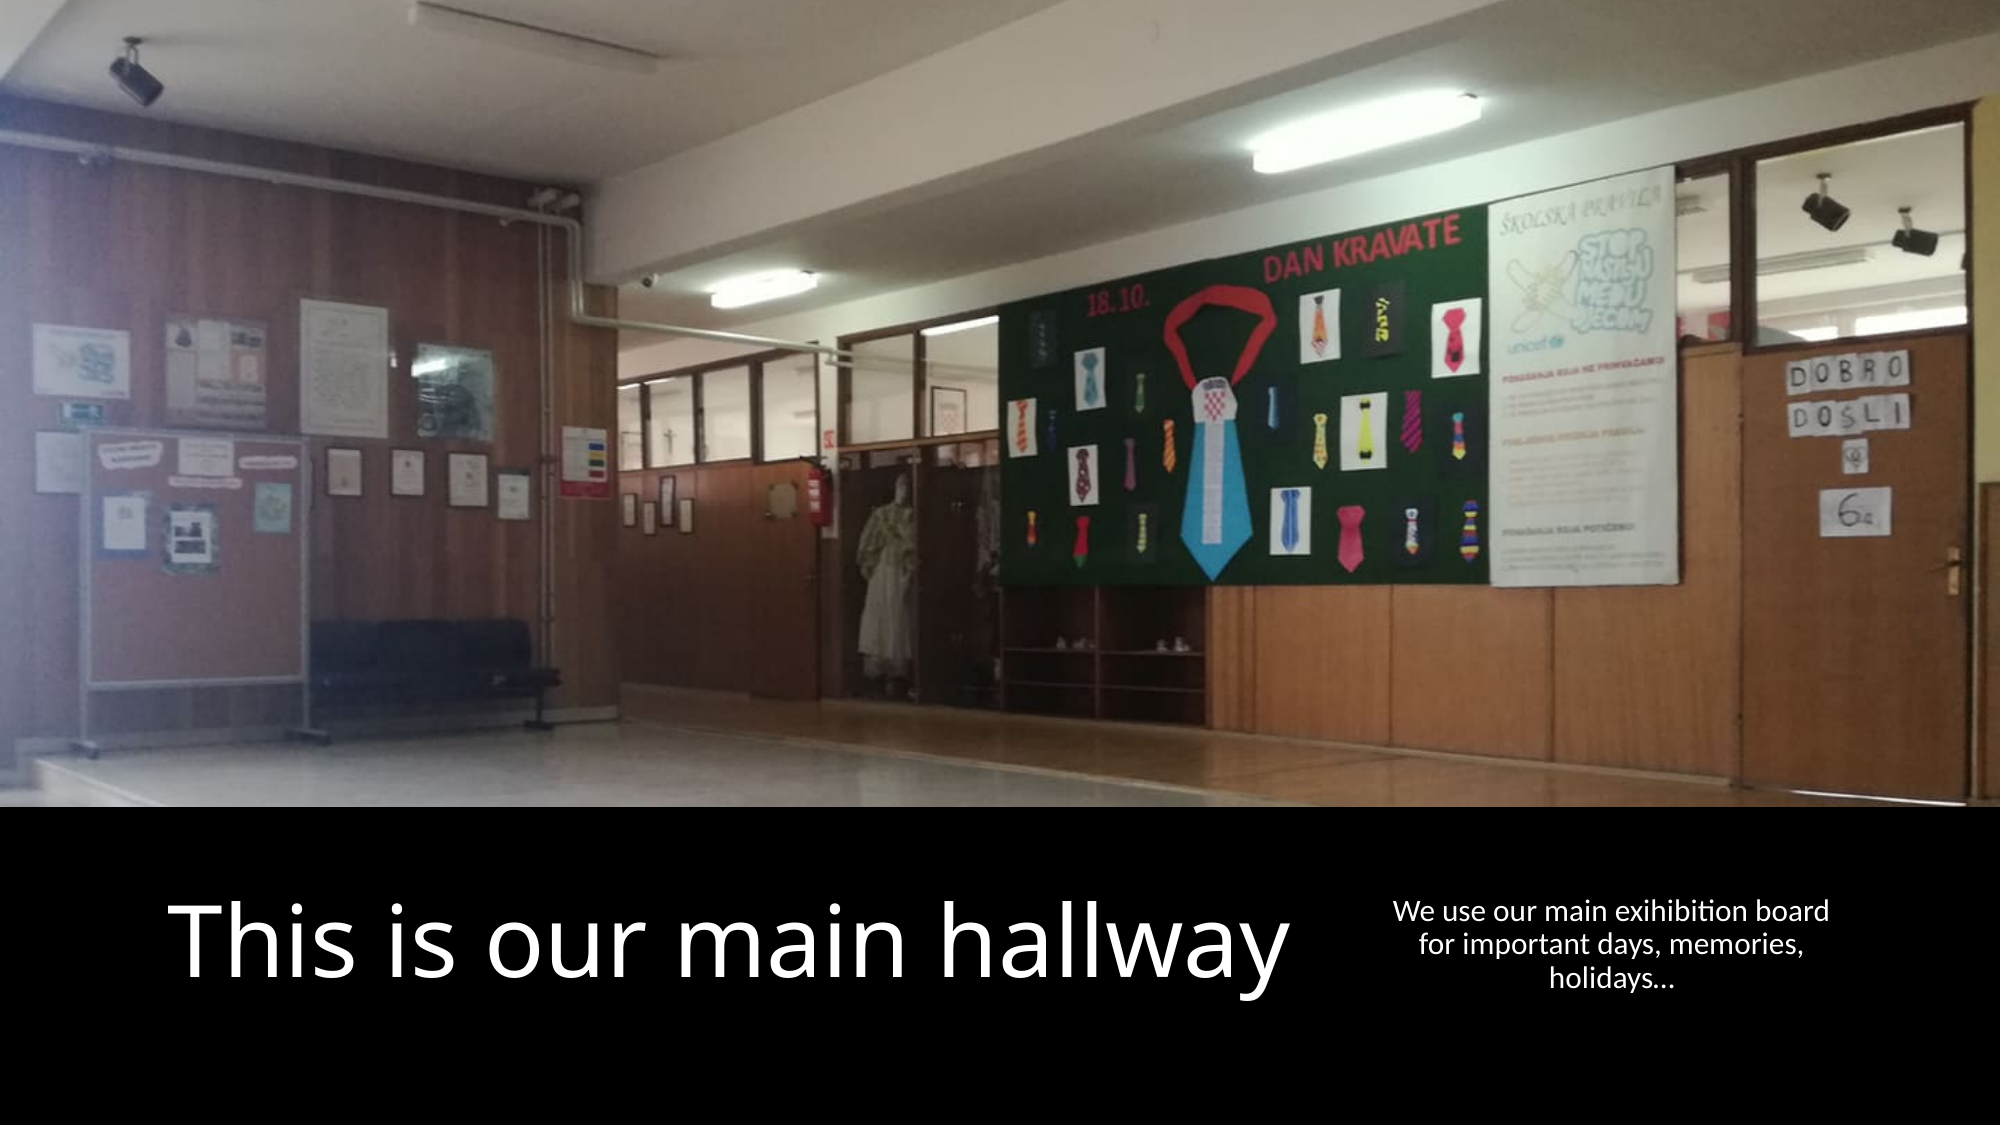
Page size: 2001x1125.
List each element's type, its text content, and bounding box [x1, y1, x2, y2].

picture [0, 0, 2000, 807]
title This is our main hallway [135, 840, 1307, 1050]
subtitle We use our main exihibition board for important days, memories, holidays… [1359, 840, 1865, 1050]
